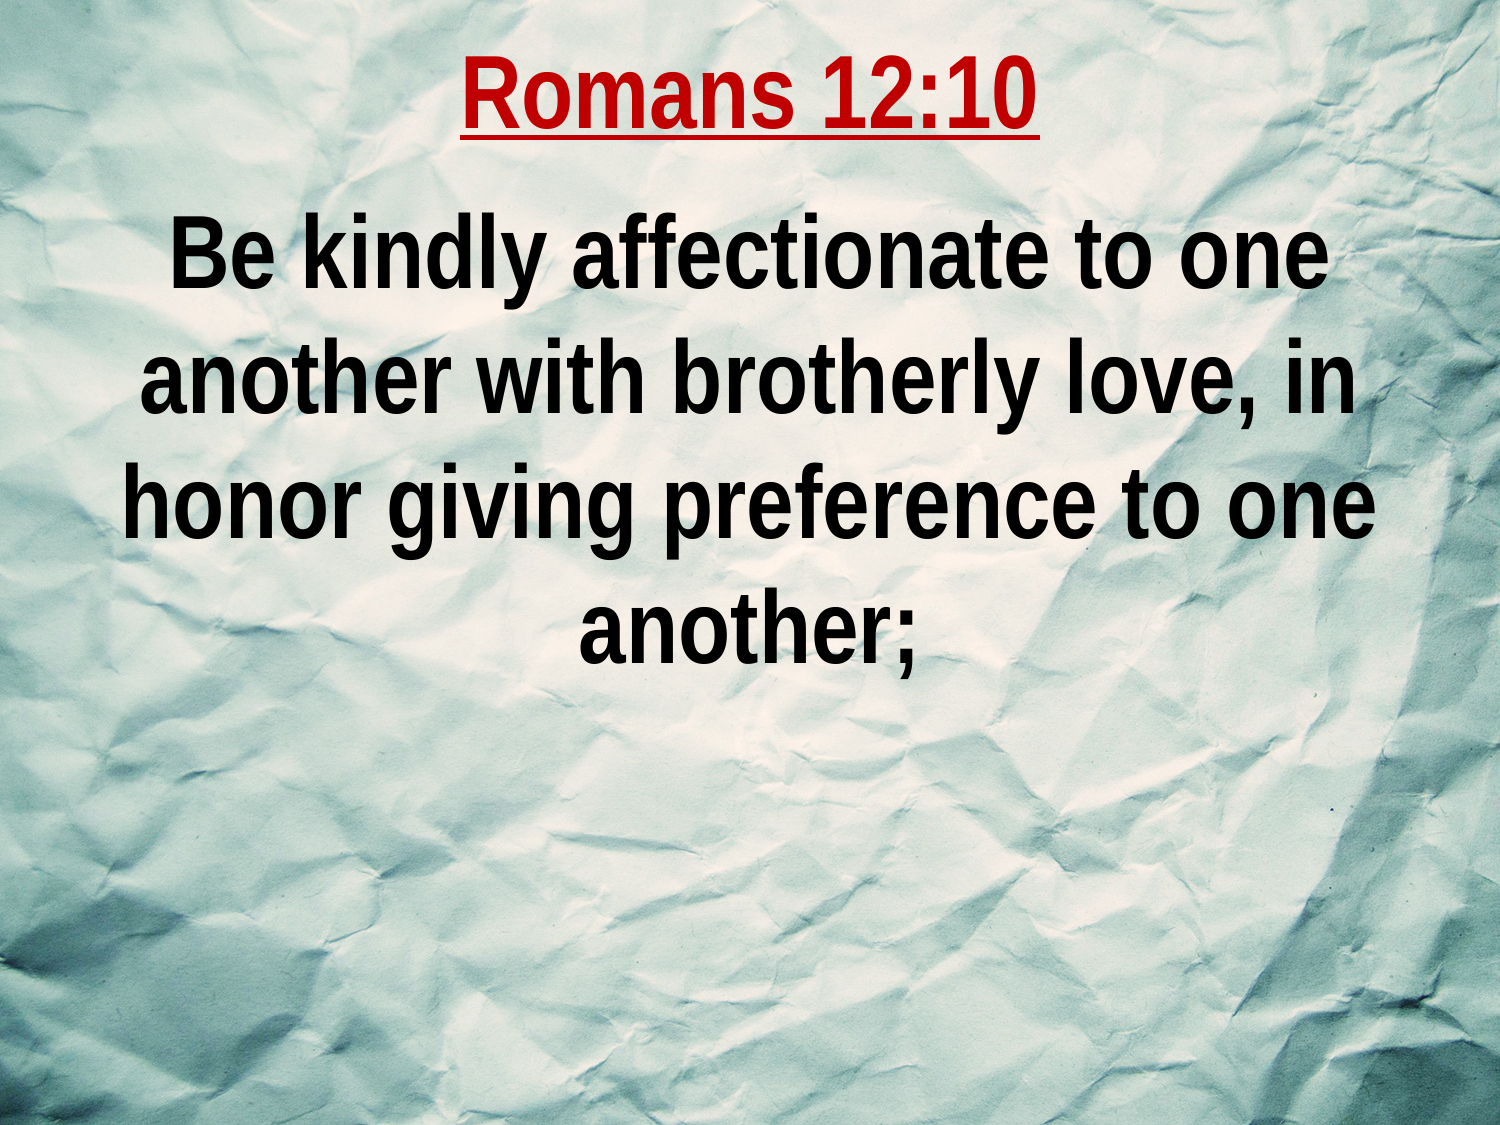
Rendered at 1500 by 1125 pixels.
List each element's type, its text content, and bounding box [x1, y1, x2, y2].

picture [0, 0, 1500, 1125]
text_box Romans 12:10 Be kindly affectionate to one another with brotherly love, in honor giving preference to one another; [16, 17, 1484, 692]
